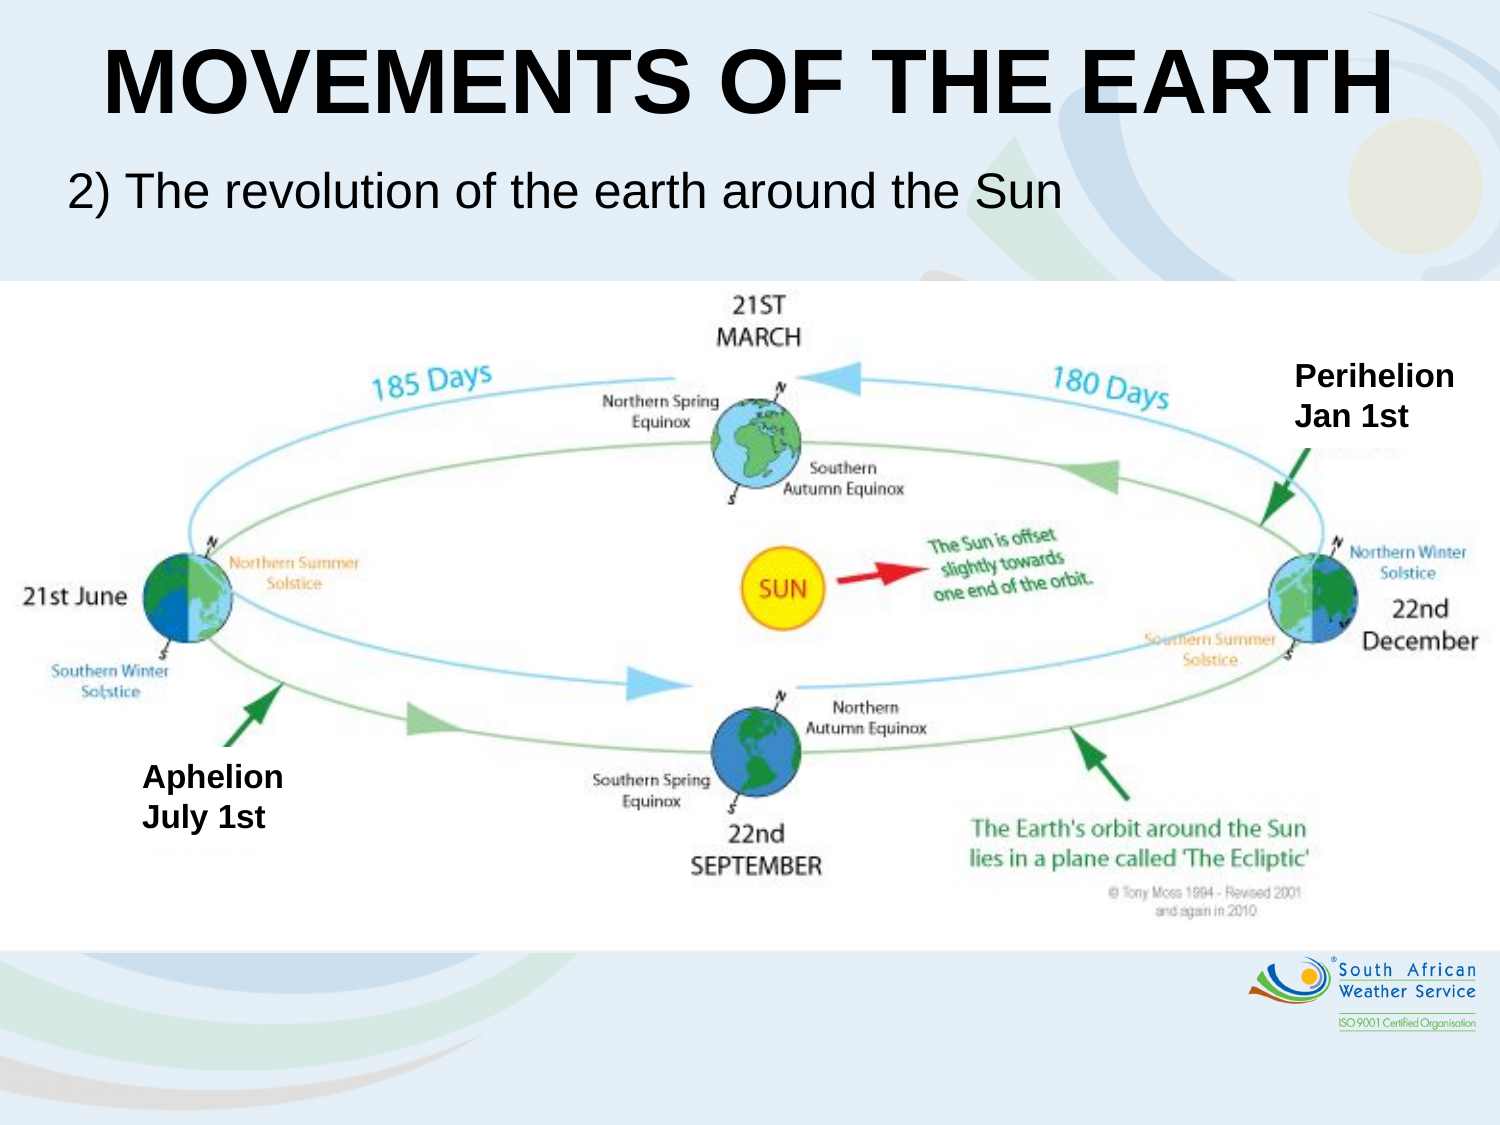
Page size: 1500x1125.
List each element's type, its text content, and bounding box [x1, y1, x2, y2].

title Movements of the earth [75, 17, 1425, 136]
picture [0, 0, 1500, 1125]
text_box 2) The revolution of the earth around the Sun [52, 151, 1387, 267]
